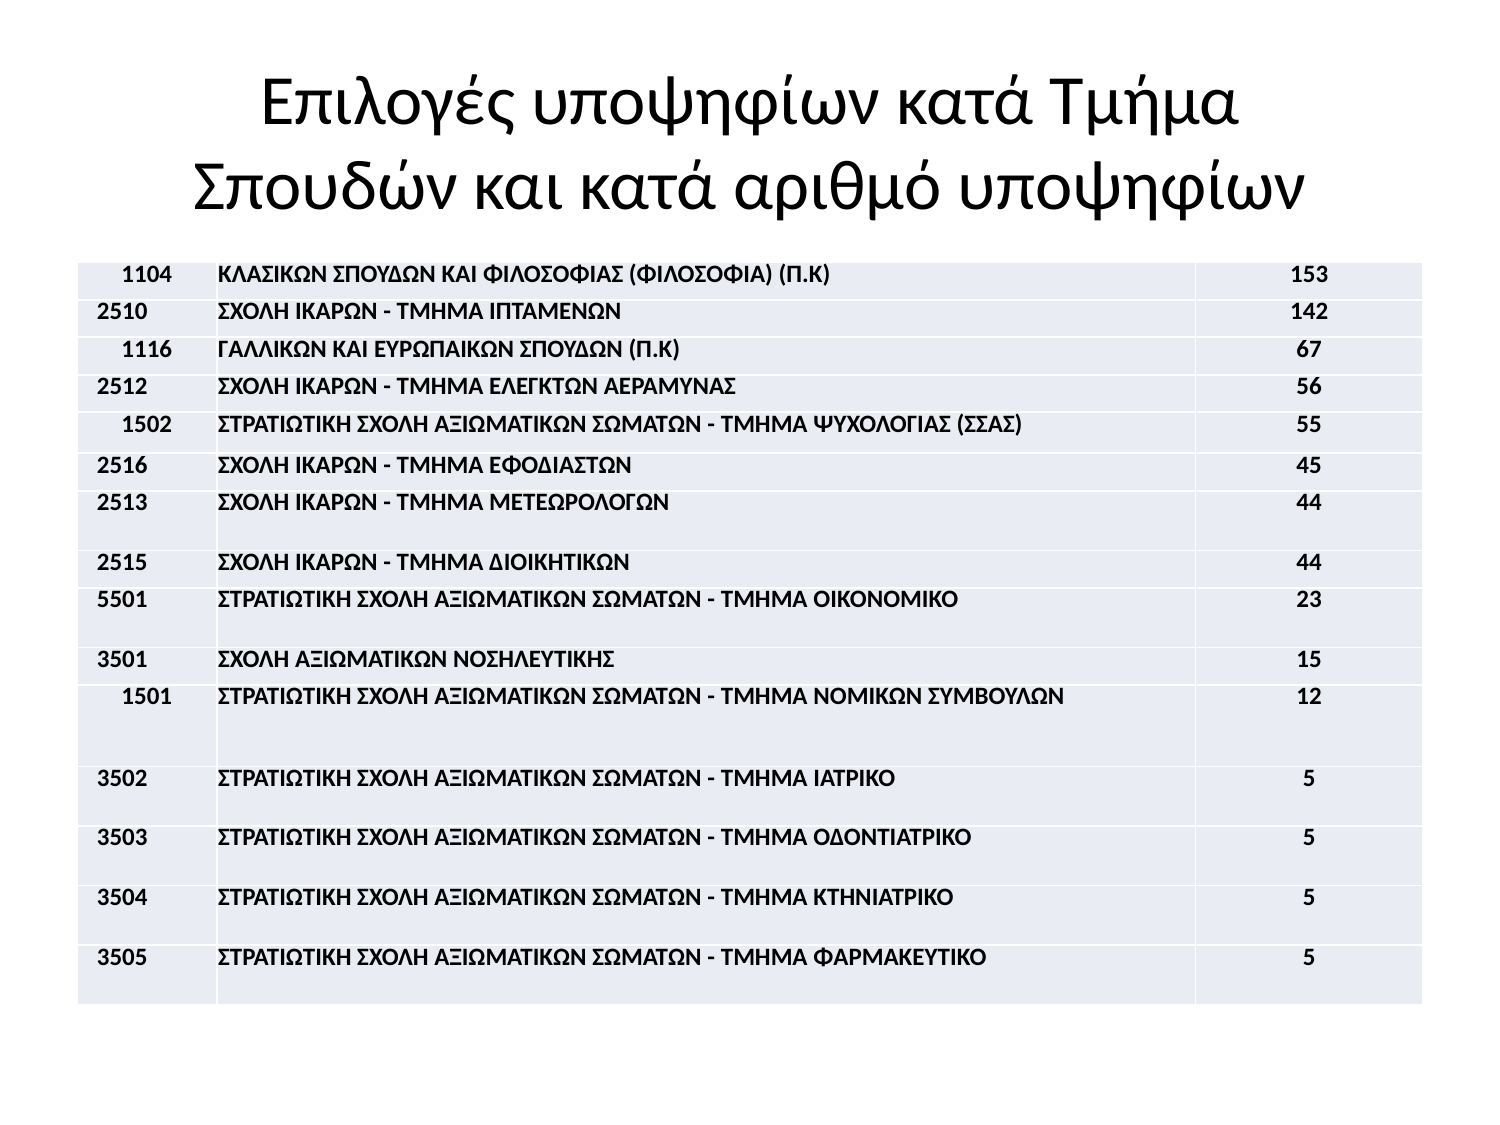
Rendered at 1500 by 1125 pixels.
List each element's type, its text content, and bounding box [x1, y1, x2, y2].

table_cell 2516 [78, 454, 216, 490]
table_header 153 [1196, 263, 1422, 299]
table_cell 55 [1196, 413, 1422, 452]
table_cell 12 [1196, 686, 1422, 766]
table_cell ΣΧΟΛΗ ΙΚΑΡΩΝ - ΤΜΗΜΑ ΜΕΤΕΩΡΟΛΟΓΩΝ [218, 492, 1195, 550]
table_cell ΣΧΟΛΗ ΙΚΑΡΩΝ - ΤΜΗΜΑ ΙΠΤΑΜΕΝΩΝ [218, 301, 1195, 336]
table_cell 2513 [78, 492, 216, 550]
table_cell 5 [1196, 827, 1422, 885]
table_cell ΣΧΟΛΗ ΙΚΑΡΩΝ - ΤΜΗΜΑ ΔΙΟΙΚΗΤΙΚΩΝ [218, 551, 1195, 587]
table_cell ΣΤΡΑΤΙΩΤΙΚΗ ΣΧΟΛΗ ΑΞΙΩΜΑΤΙΚΩΝ ΣΩΜΑΤΩΝ - ΤΜΗΜΑ ΚΤΗΝΙΑΤΡΙΚΟ [218, 886, 1195, 944]
table_cell 5 [1196, 946, 1422, 1004]
table_cell 15 [1196, 648, 1422, 684]
table_header 1104 [78, 263, 216, 299]
table_cell ΓΑΛΛΙΚΩΝ ΚΑΙ ΕΥΡΩΠΑΙΚΩΝ ΣΠΟΥΔΩΝ (Π.Κ) [218, 338, 1195, 374]
table_cell 3501 [78, 648, 216, 684]
table_cell 44 [1196, 492, 1422, 550]
table_cell ΣΧΟΛΗ ΙΚΑΡΩΝ - ΤΜΗΜΑ ΕΦΟΔΙΑΣΤΩΝ [218, 454, 1195, 490]
table_cell ΣΤΡΑΤΙΩΤΙΚΗ ΣΧΟΛΗ ΑΞΙΩΜΑΤΙΚΩΝ ΣΩΜΑΤΩΝ - ΤΜΗΜΑ ΦΑΡΜΑΚΕΥΤΙΚΟ [218, 946, 1195, 1004]
table_cell 56 [1196, 376, 1422, 411]
table_cell 2515 [78, 551, 216, 587]
table_cell ΣΤΡΑΤΙΩΤΙΚΗ ΣΧΟΛΗ ΑΞΙΩΜΑΤΙΚΩΝ ΣΩΜΑΤΩΝ - ΤΜΗΜΑ ΙΑΤΡΙΚΟ [218, 767, 1195, 825]
table_cell 67 [1196, 338, 1422, 374]
table_cell 5 [1196, 886, 1422, 944]
table_cell 5501 [78, 589, 216, 647]
table_cell 2510 [78, 301, 216, 336]
table_cell 3505 [78, 946, 216, 1004]
table_cell 3502 [78, 767, 216, 825]
table_cell 45 [1196, 454, 1422, 490]
table_cell 3503 [78, 827, 216, 885]
table_cell ΣΤΡΑΤΙΩΤΙΚΗ ΣΧΟΛΗ ΑΞΙΩΜΑΤΙΚΩΝ ΣΩΜΑΤΩΝ - ΤΜΗΜΑ ΟΙΚΟΝΟΜΙΚΟ [218, 589, 1195, 647]
table_cell 5 [1196, 767, 1422, 825]
table_cell 23 [1196, 589, 1422, 647]
table_cell 1501 [78, 686, 216, 766]
table_cell ΣΤΡΑΤΙΩΤΙΚΗ ΣΧΟΛΗ ΑΞΙΩΜΑΤΙΚΩΝ ΣΩΜΑΤΩΝ - ΤΜΗΜΑ ΟΔΟΝΤΙΑΤΡΙΚΟ [218, 827, 1195, 885]
table_header ΚΛΑΣΙΚΩΝ ΣΠΟΥΔΩΝ ΚΑΙ ΦΙΛΟΣΟΦΙΑΣ (ΦΙΛΟΣΟΦΙΑ) (Π.Κ) [218, 263, 1195, 299]
table_cell 2512 [78, 376, 216, 411]
table_cell 1116 [78, 338, 216, 374]
table_cell 1502 [78, 413, 216, 452]
table_cell 142 [1196, 301, 1422, 336]
table_cell ΣΤΡΑΤΙΩΤΙΚΗ ΣΧΟΛΗ ΑΞΙΩΜΑΤΙΚΩΝ ΣΩΜΑΤΩΝ - ΤΜΗΜΑ ΝΟΜΙΚΩΝ ΣΥΜΒΟΥΛΩΝ [218, 686, 1195, 766]
title Επιλογές υποψηφίων κατά Τμήμα Σπουδών και κατά αριθμό υποψηφίων [75, 45, 1425, 233]
table_cell 3504 [78, 886, 216, 944]
table_cell ΣΧΟΛΗ ΑΞΙΩΜΑΤΙΚΩΝ ΝΟΣΗΛΕΥΤΙΚΗΣ [218, 648, 1195, 684]
table_cell ΣΤΡΑΤΙΩΤΙΚΗ ΣΧΟΛΗ ΑΞΙΩΜΑΤΙΚΩΝ ΣΩΜΑΤΩΝ - ΤΜΗΜΑ ΨΥΧΟΛΟΓΙΑΣ (ΣΣΑΣ) [218, 413, 1195, 452]
table_cell 44 [1196, 551, 1422, 587]
table_cell ΣΧΟΛΗ ΙΚΑΡΩΝ - ΤΜΗΜΑ ΕΛΕΓΚΤΩΝ ΑΕΡΑΜΥΝΑΣ [218, 376, 1195, 411]
